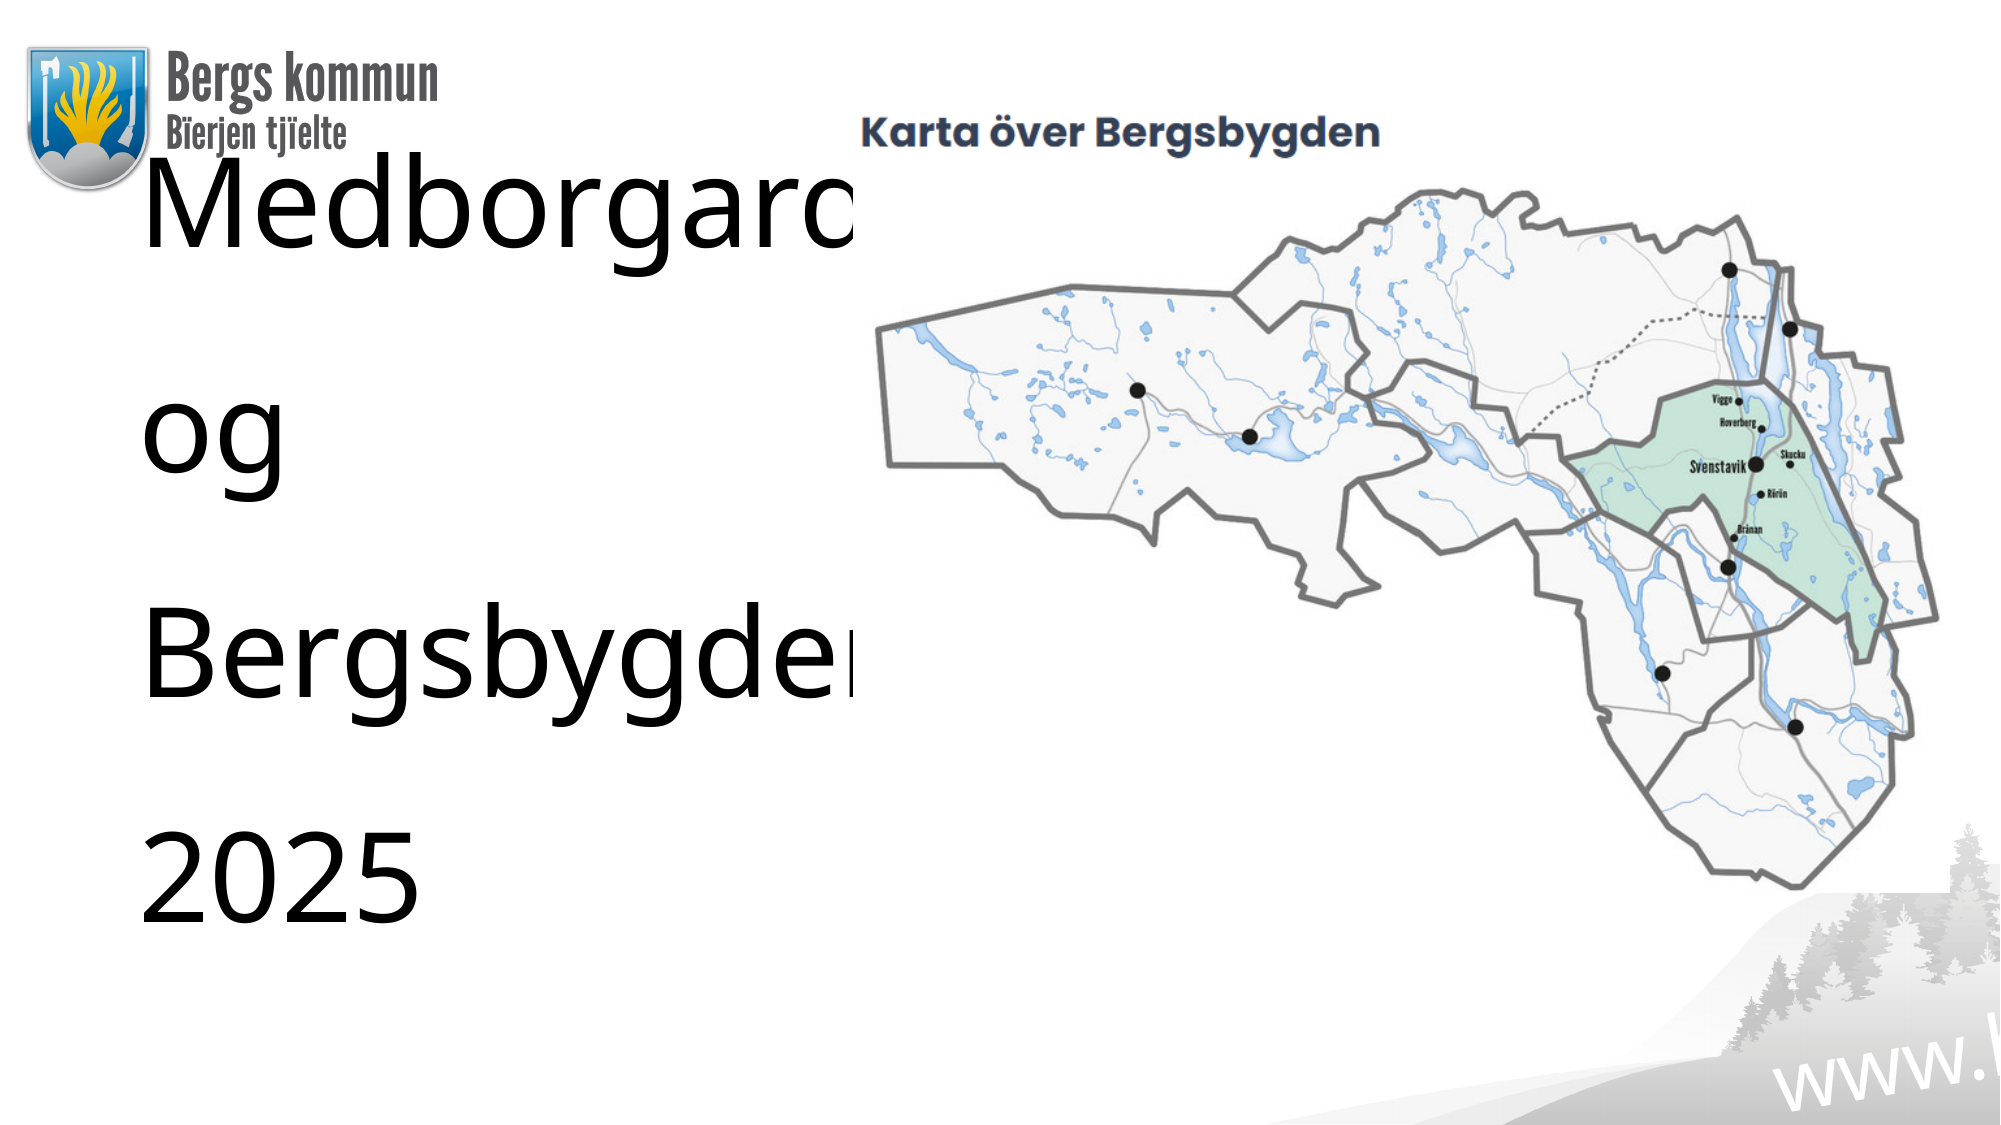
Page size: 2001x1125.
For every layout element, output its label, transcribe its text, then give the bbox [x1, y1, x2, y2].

picture [23, 43, 437, 196]
picture [853, 109, 2000, 1125]
title Medborgardialog Bergsbygden 2025 [123, 232, 853, 762]
